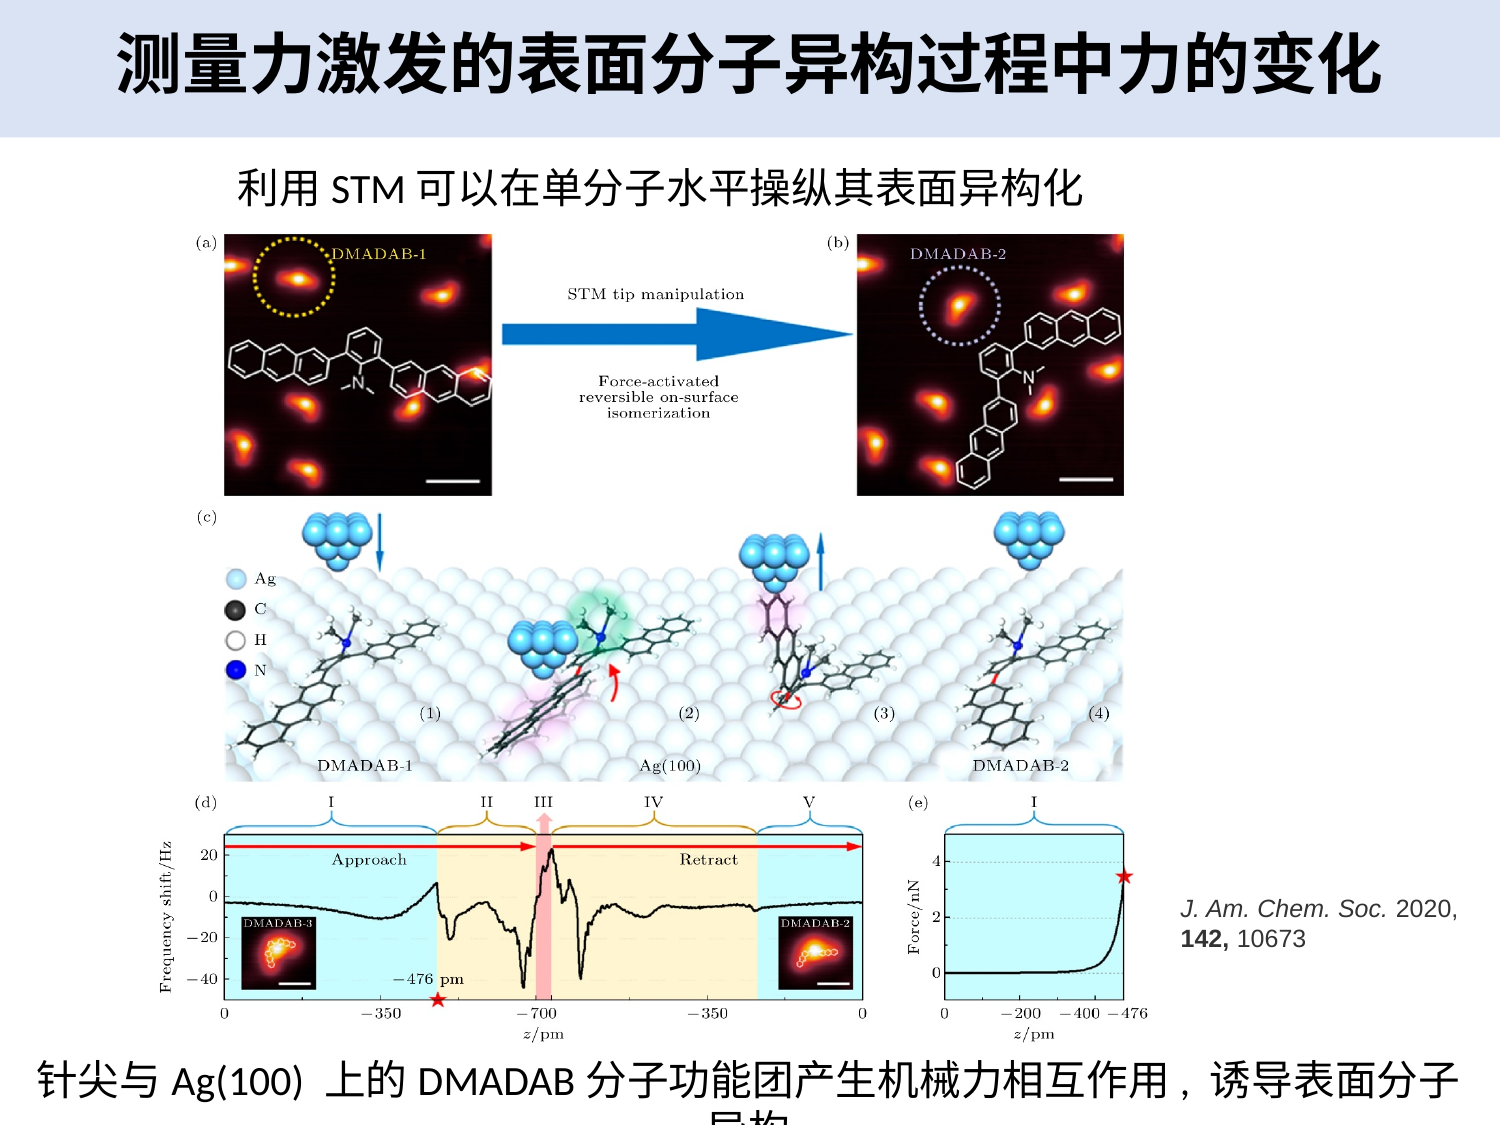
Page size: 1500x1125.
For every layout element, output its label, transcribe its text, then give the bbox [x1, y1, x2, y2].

text_box 利用STM可以在单分子水平操纵其表面异构化 [46, 154, 1275, 220]
text_box 测量力激发的表面分子异构过程中力的变化 [0, 14, 1500, 110]
text_box J. Am. Chem. Soc. 2020, 142, 10673 [1195, 885, 1477, 961]
picture [110, 231, 1195, 1045]
text_box 针尖与Ag(100) 上的DMADAB分子功能团产生机械力相互作用, 诱导表面分子异构 [5, 1045, 1491, 1125]
